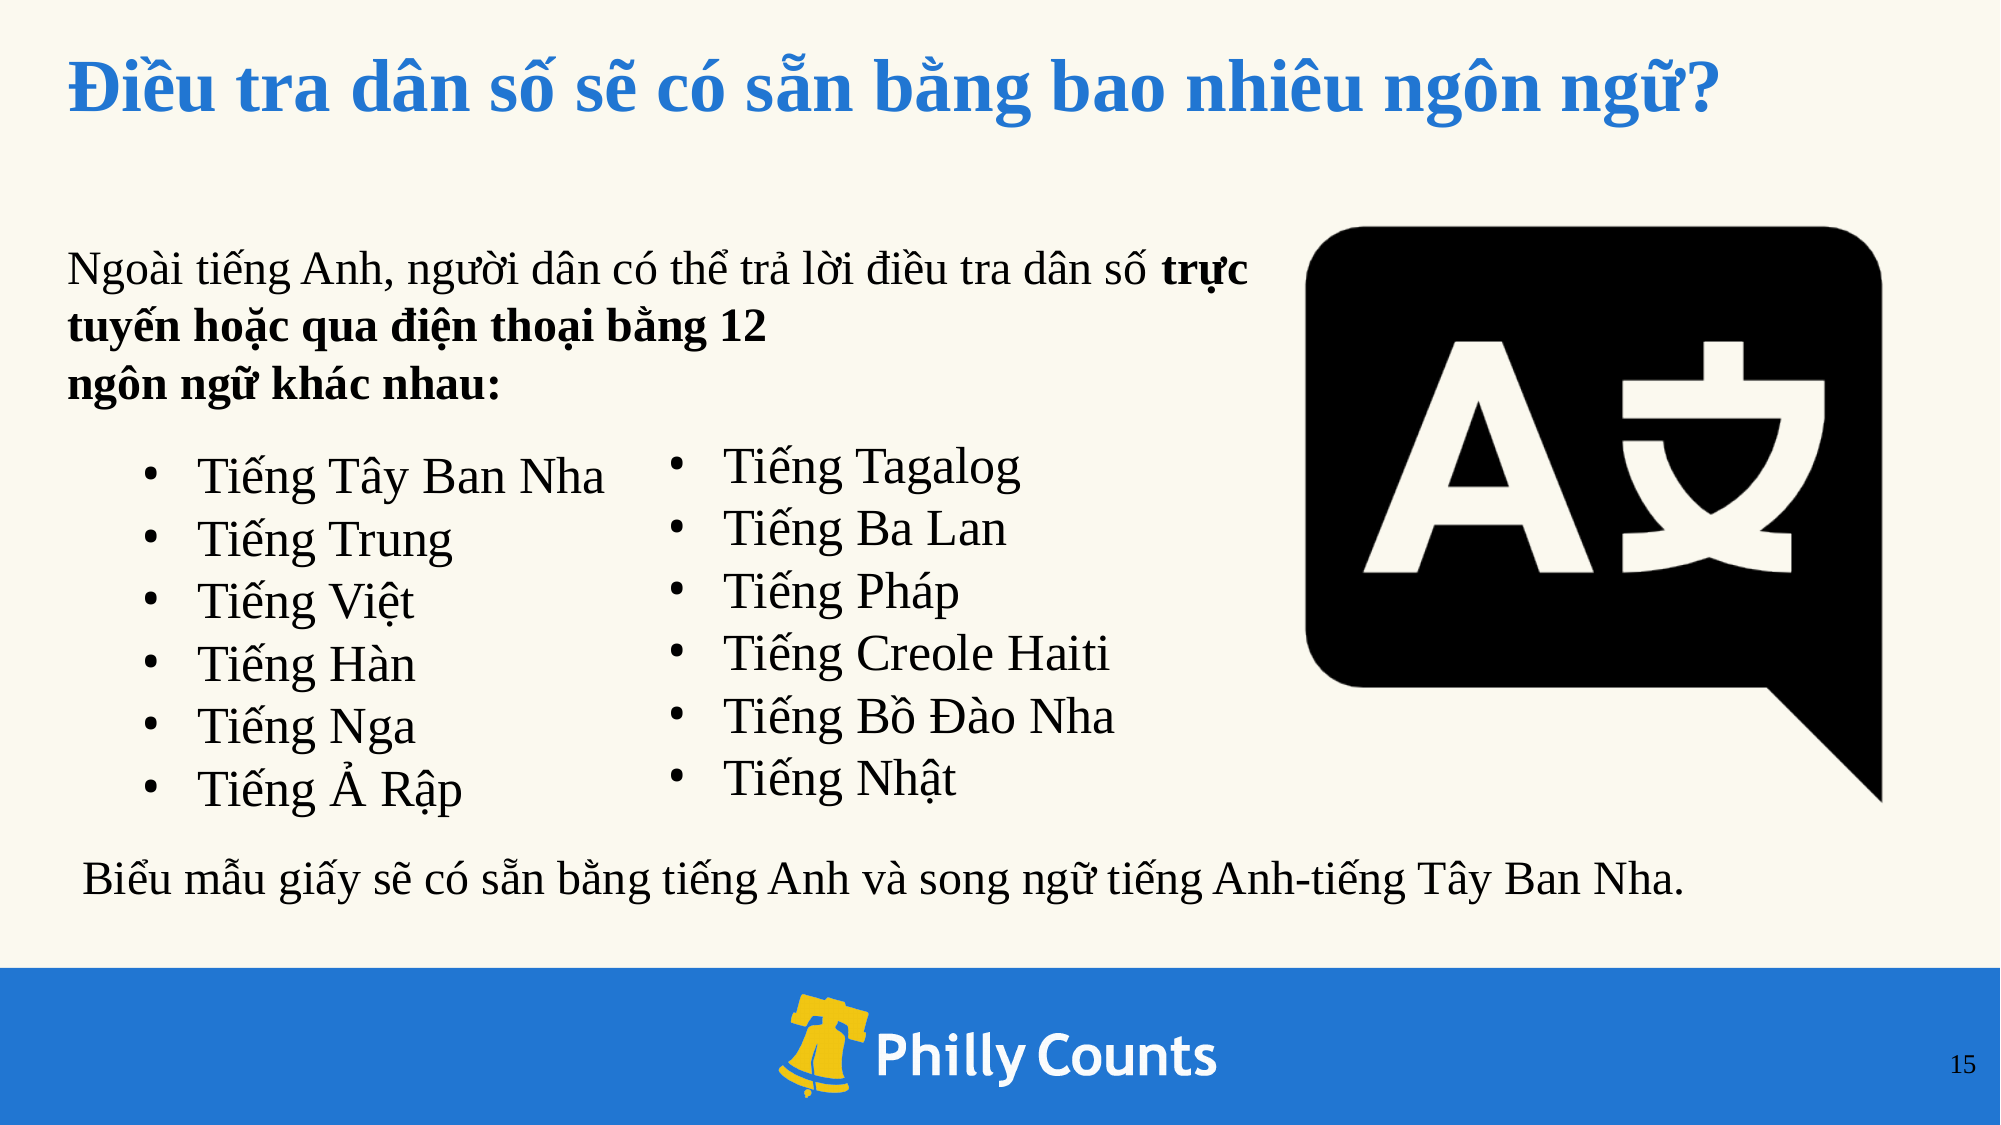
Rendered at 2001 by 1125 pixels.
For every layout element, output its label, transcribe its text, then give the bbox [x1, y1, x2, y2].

picture [1248, 169, 1940, 861]
slide_number ‹#› [1871, 1038, 1992, 1125]
picture [776, 994, 1224, 1098]
text_box Ngoài tiếng Anh, người dân có thể trả lời điều tra dân số trực tuyến hoặc qua điện thoại bằng 12 ngôn ngữ khác nhau: [52, 229, 1243, 417]
text_box Điều tra dân số sẽ có sẵn bằng bao nhiêu ngôn ngữ? [52, 29, 1983, 225]
text_box Biểu mẫu giấy sẽ có sẵn bằng tiếng Anh và song ngữ tiếng Anh-tiếng Tây Ban Nha. [67, 838, 1968, 912]
text_box Tiếng Tây Ban Nha Tiếng Trung Tiếng Việt Tiếng Hàn Tiếng Nga Tiếng Ả Rập [126, 434, 652, 824]
text_box Tiếng Tagalog Tiếng Ba Lan Tiếng Pháp Tiếng Creole Haiti Tiếng Bồ Đào Nha Tiếng Nhật [652, 423, 1184, 859]
